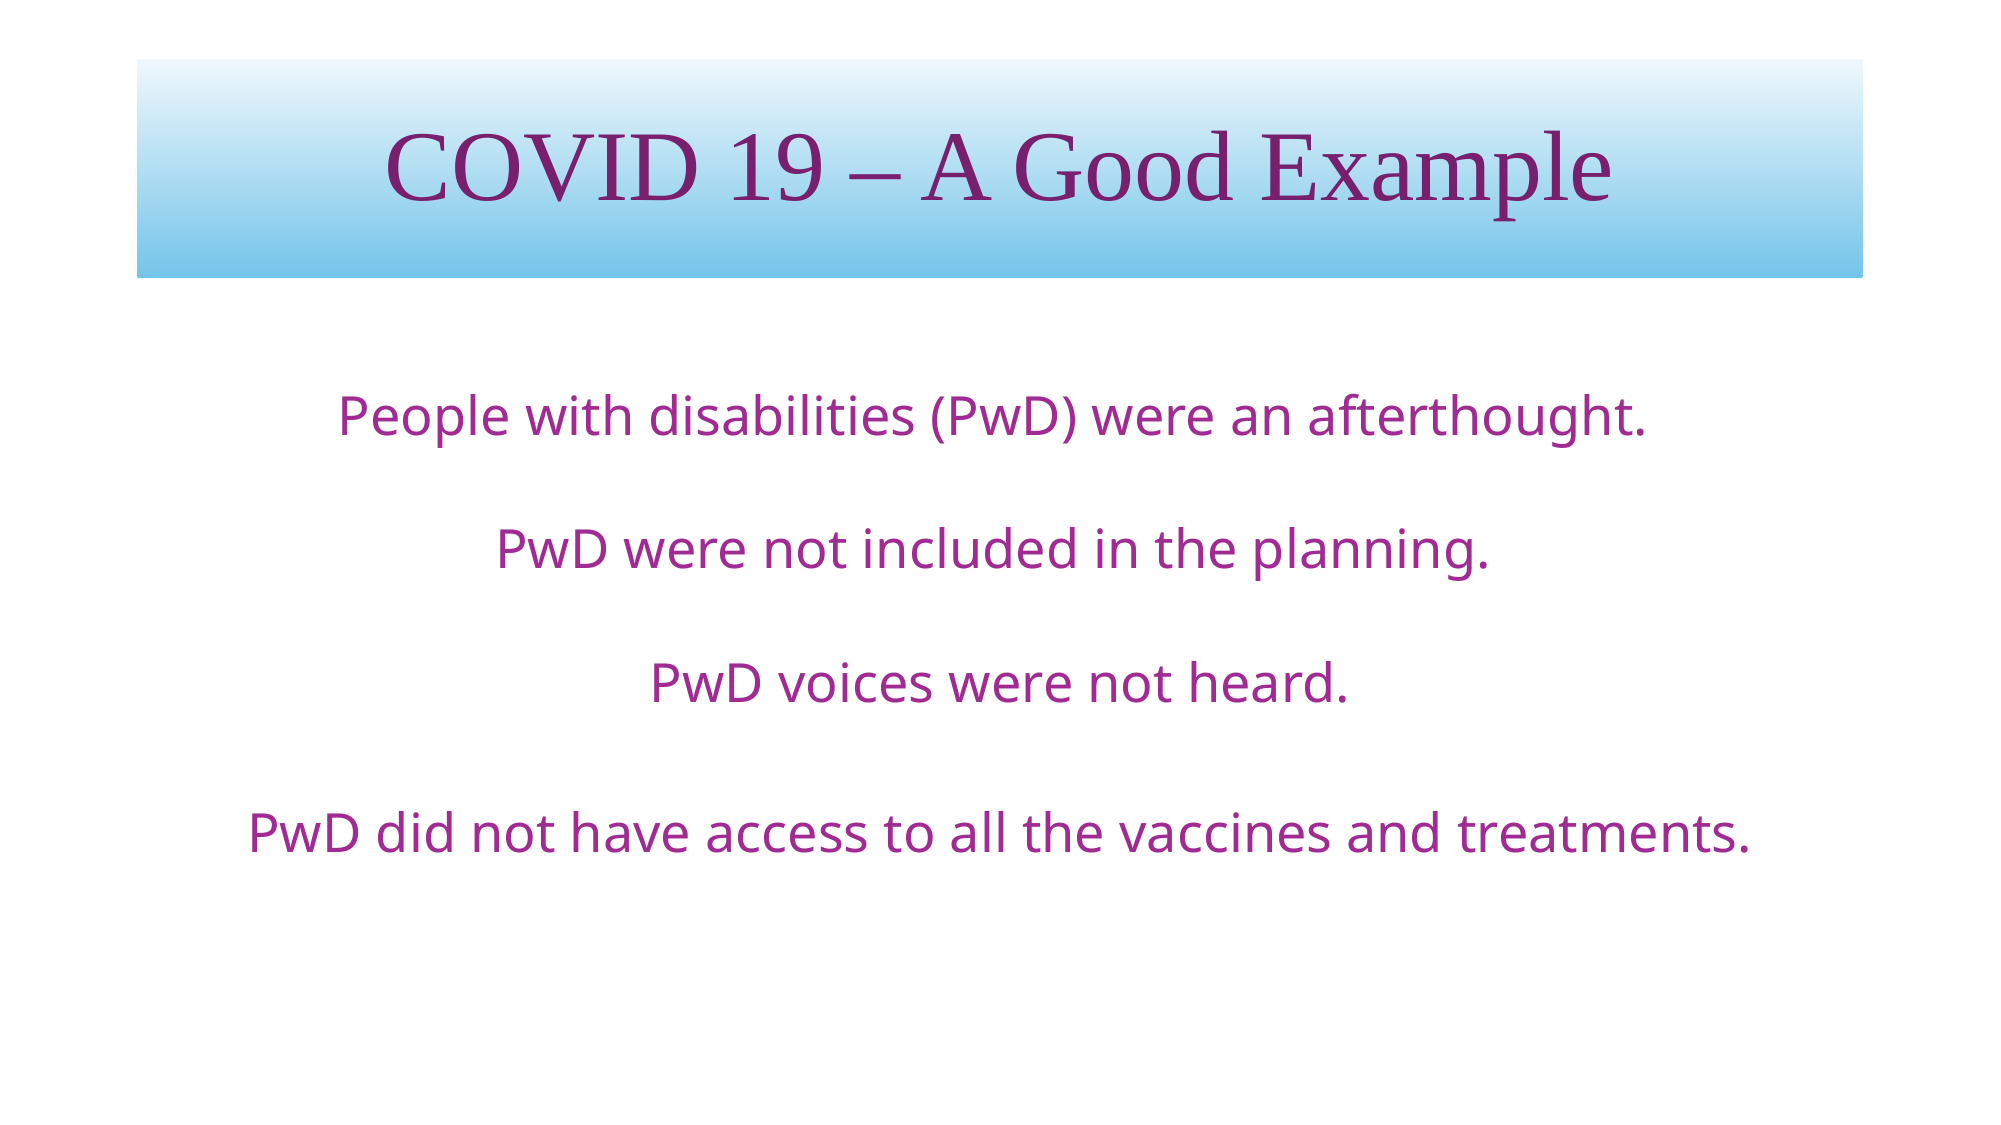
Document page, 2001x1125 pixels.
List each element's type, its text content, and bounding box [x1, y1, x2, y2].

title COVID 19 – A Good Example [137, 59, 1863, 278]
list People with disabilities (PwD) were an afterthought. PwD were not included in the planning. PwD voices were not heard. PwD did not have access to all the vaccines and treatments. [137, 299, 1863, 1014]
